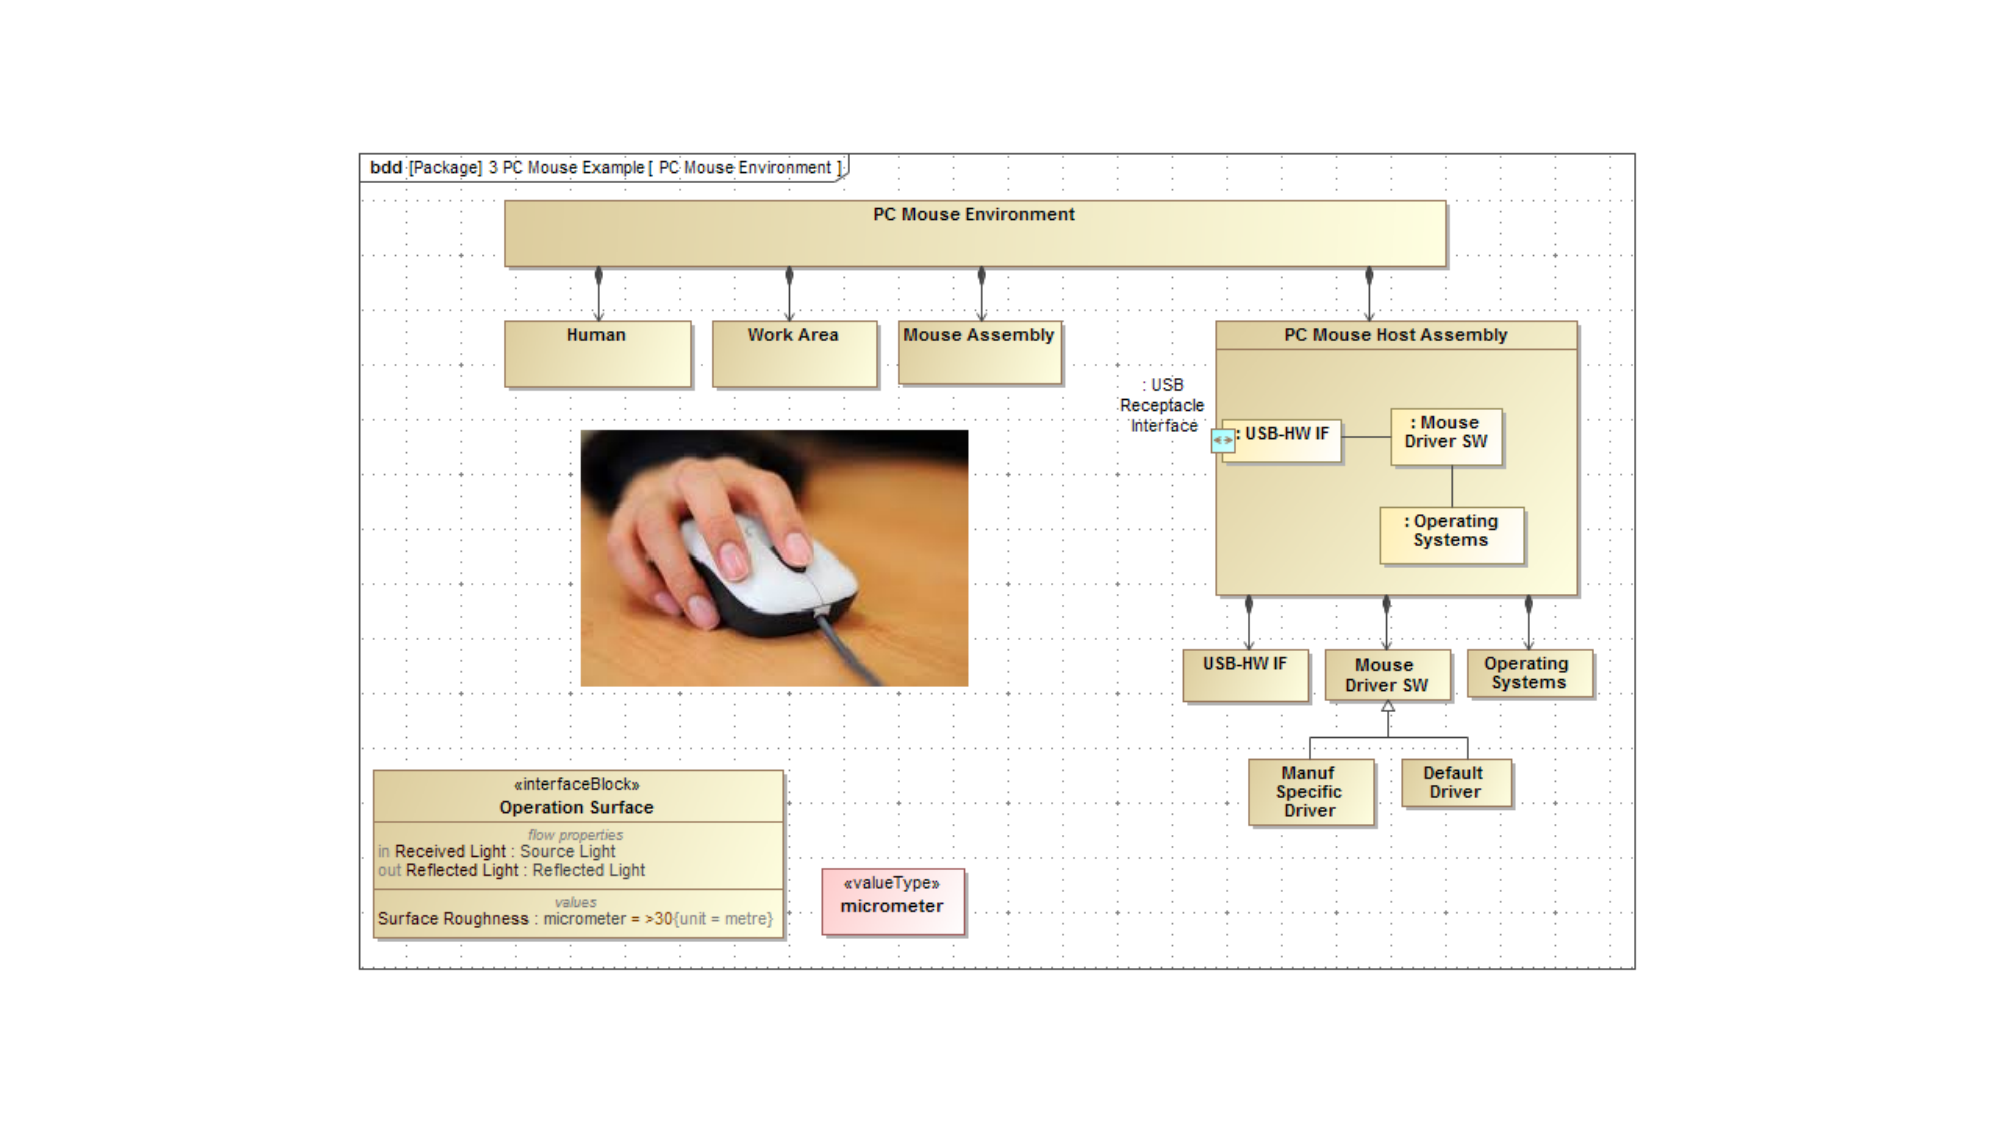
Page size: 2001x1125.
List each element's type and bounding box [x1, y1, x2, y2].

picture [356, 147, 1644, 978]
